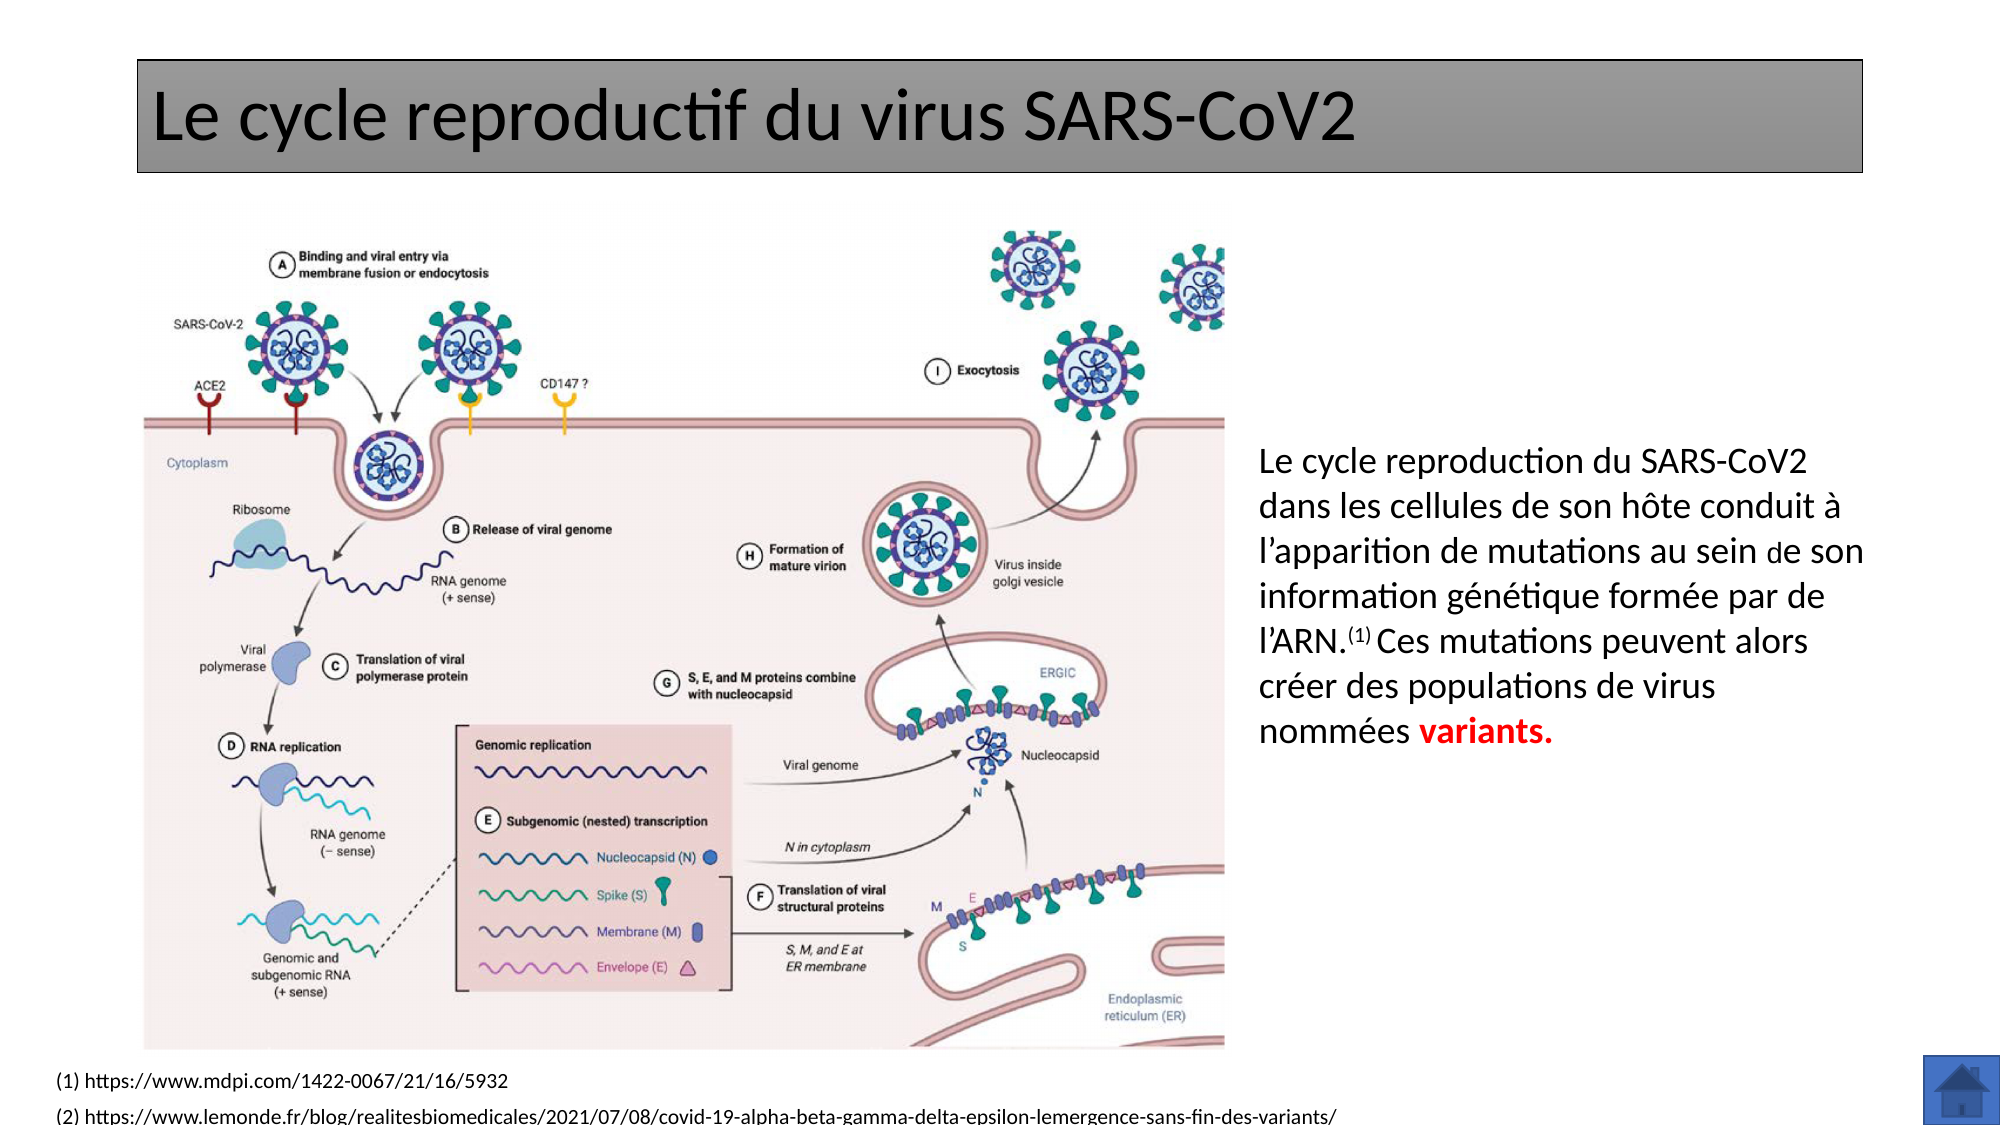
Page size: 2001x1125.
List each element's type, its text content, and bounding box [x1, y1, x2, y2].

text_box (1) https://www.mdpi.com/1422-0067/21/16/5932 [40, 1055, 1042, 1090]
text_box [1924, 1056, 2000, 1125]
picture [137, 201, 1232, 1057]
text_box (2) https://www.lemonde.fr/blog/realitesbiomedicales/2021/07/08/covid-19-alpha-beta-gamma-delta-epsilon-lemergence-sans-fin-des-variants/ [40, 1090, 1629, 1125]
title Le cycle reproductif du virus SARS-CoV2 [137, 59, 1863, 173]
text_box Le cycle reproduction du SARS-CoV2 dans les cellules de son hôte conduit à l’apparition de mutations au sein de son information génétique formée par de l’ARN.(1) Ces mutations peuvent alors créer des populations de virus nommées variants. [1243, 428, 1892, 759]
